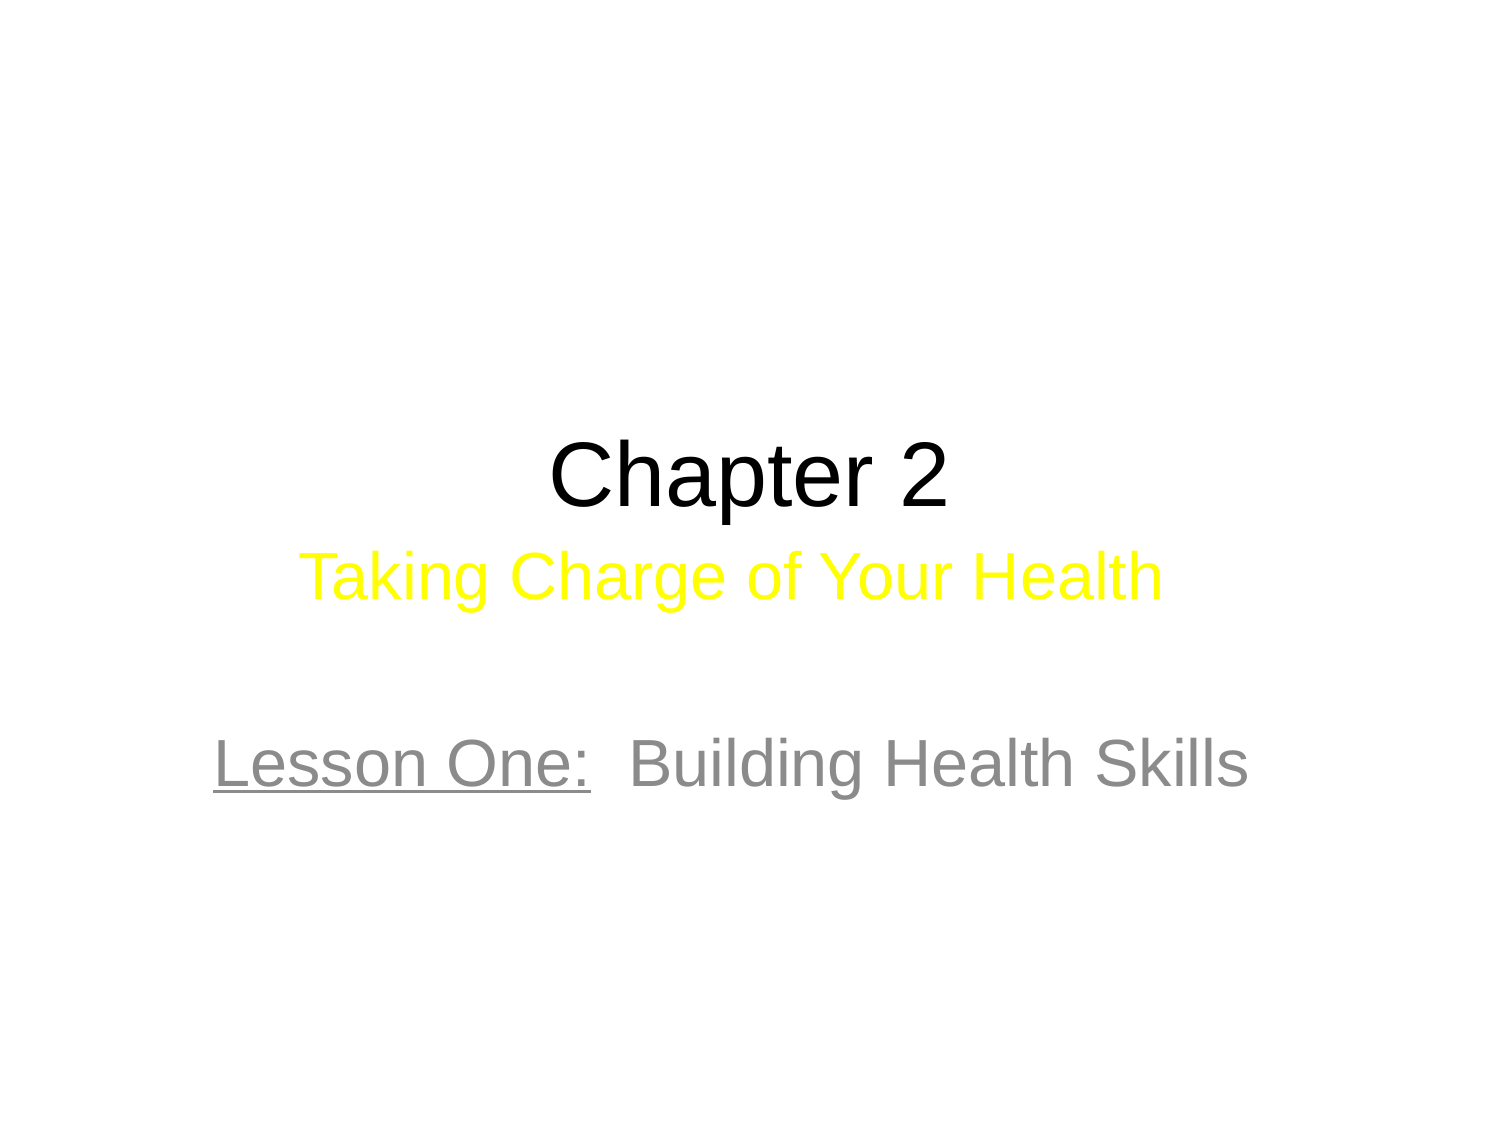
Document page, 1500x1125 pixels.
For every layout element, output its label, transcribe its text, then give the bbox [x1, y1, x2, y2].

subtitle Taking Charge of Your Health Lesson One: Building Health Skills [87, 525, 1376, 813]
title Chapter 2 [112, 349, 1388, 591]
